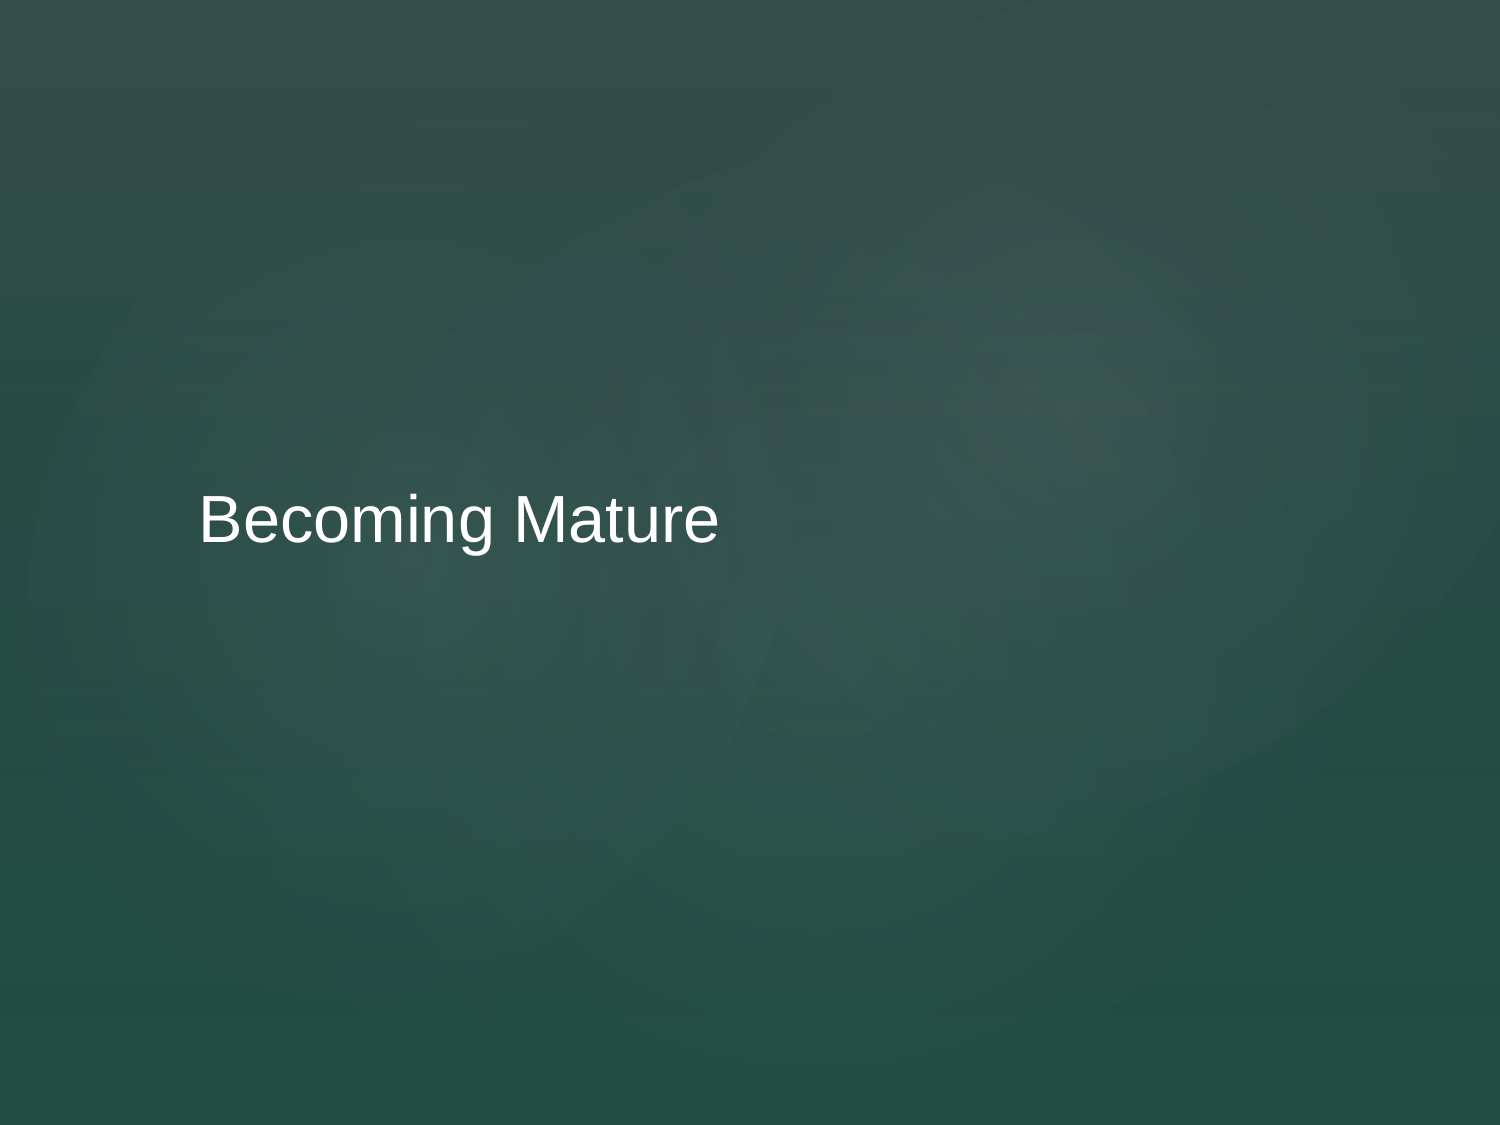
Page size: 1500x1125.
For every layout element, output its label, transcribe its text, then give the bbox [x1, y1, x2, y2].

text_box Becoming Mature [184, 468, 736, 564]
